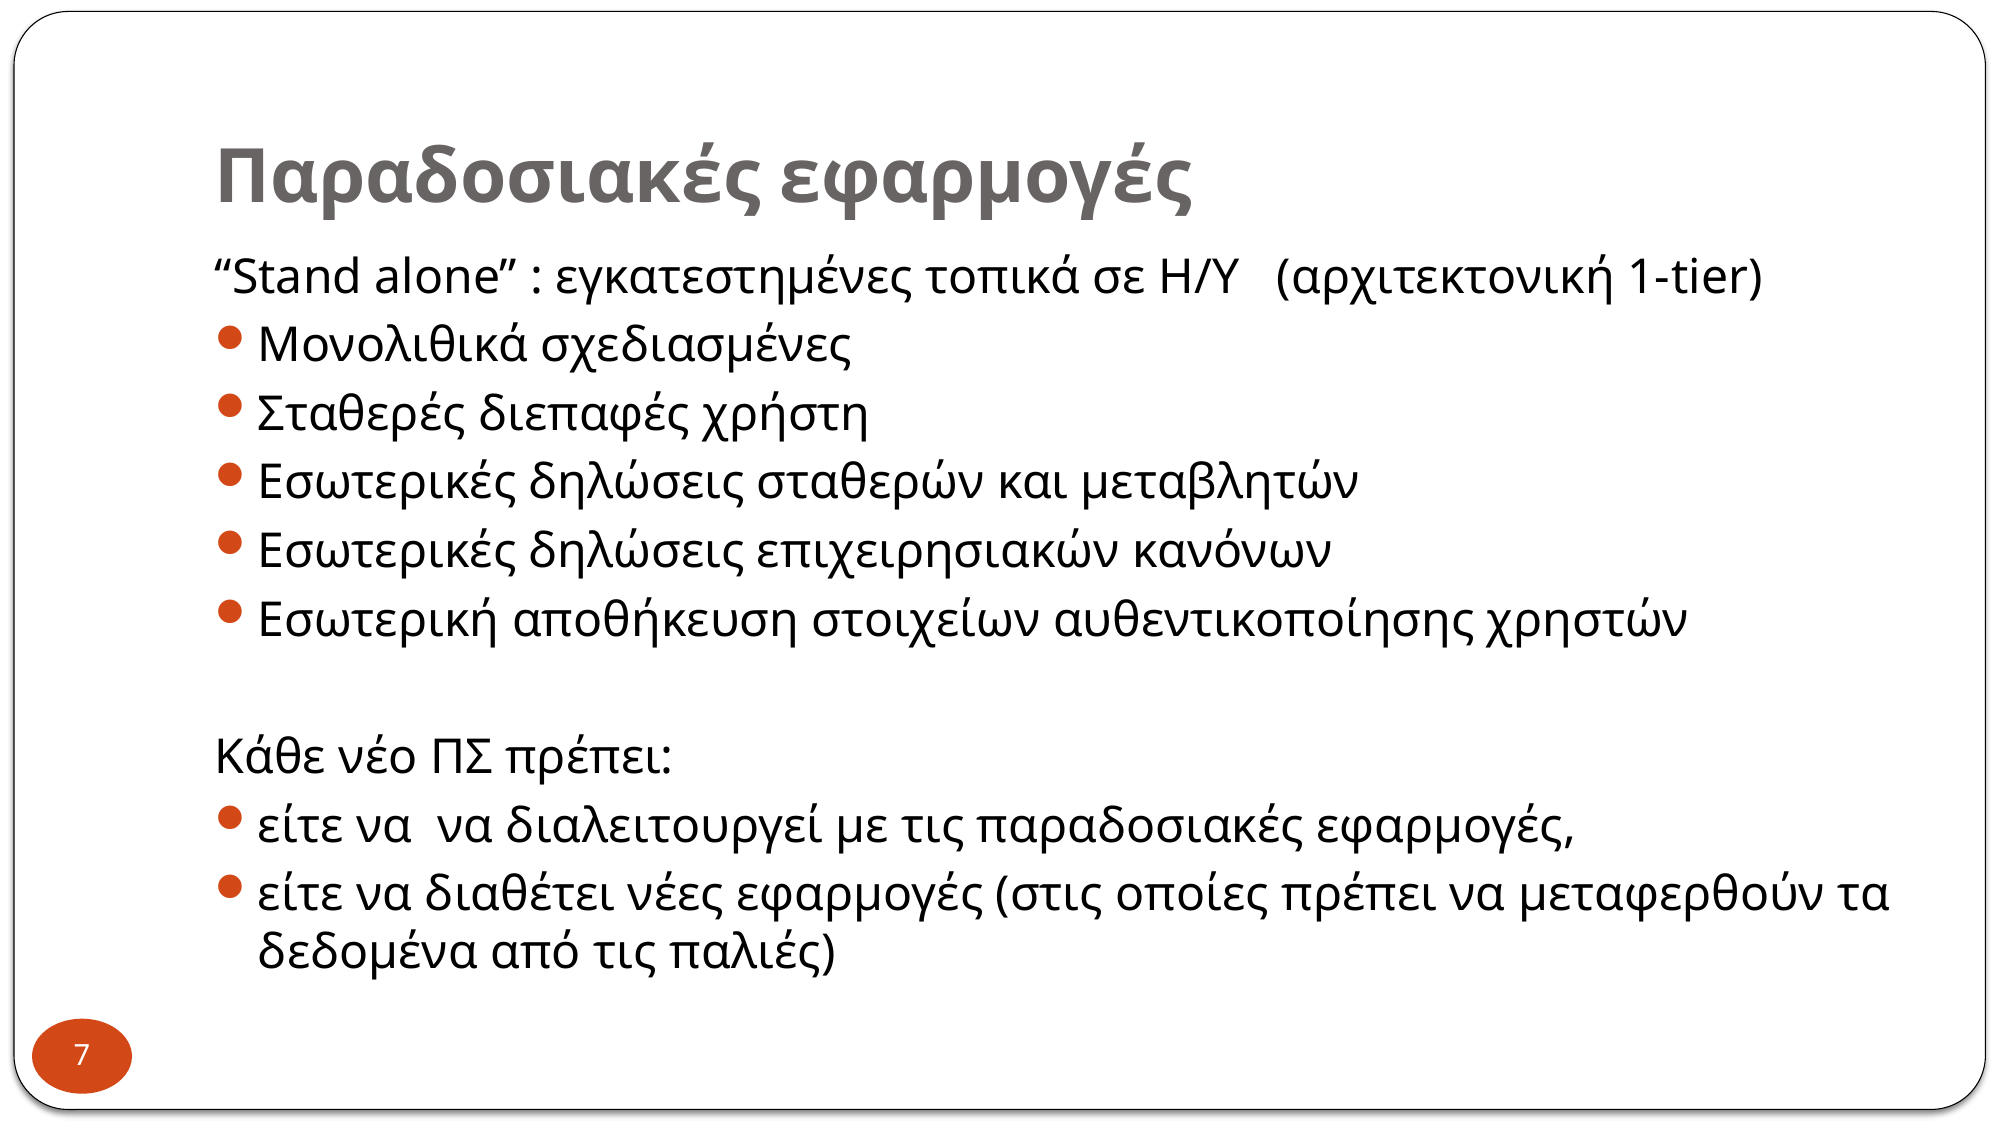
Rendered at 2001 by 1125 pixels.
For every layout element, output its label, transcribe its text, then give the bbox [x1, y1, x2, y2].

title Παραδοσιακές εφαρμογές [200, 45, 1900, 233]
list “Stand alone” : εγκατεστημένες τοπικά σε Η/Υ (αρχιτεκτονική 1-tier) Μονολιθικά σχεδιασμένες Σταθερές διεπαφές χρήστη Εσωτερικές δηλώσεις σταθερών και μεταβλητών Εσωτερικές δηλώσεις επιχειρησιακών κανόνων Εσωτερική αποθήκευση στοιχείων αυθεντικοποίησης χρηστών Κάθε νέο ΠΣ πρέπει: είτε να να διαλειτουργεί με τις παραδοσιακές εφαρμογές, είτε να διαθέτει νέες εφαρμογές (στις οποίες πρέπει να μεταφερθούν τα δεδομένα από τις παλιές) [200, 237, 1954, 988]
slide_number 7 [32, 1018, 132, 1094]
